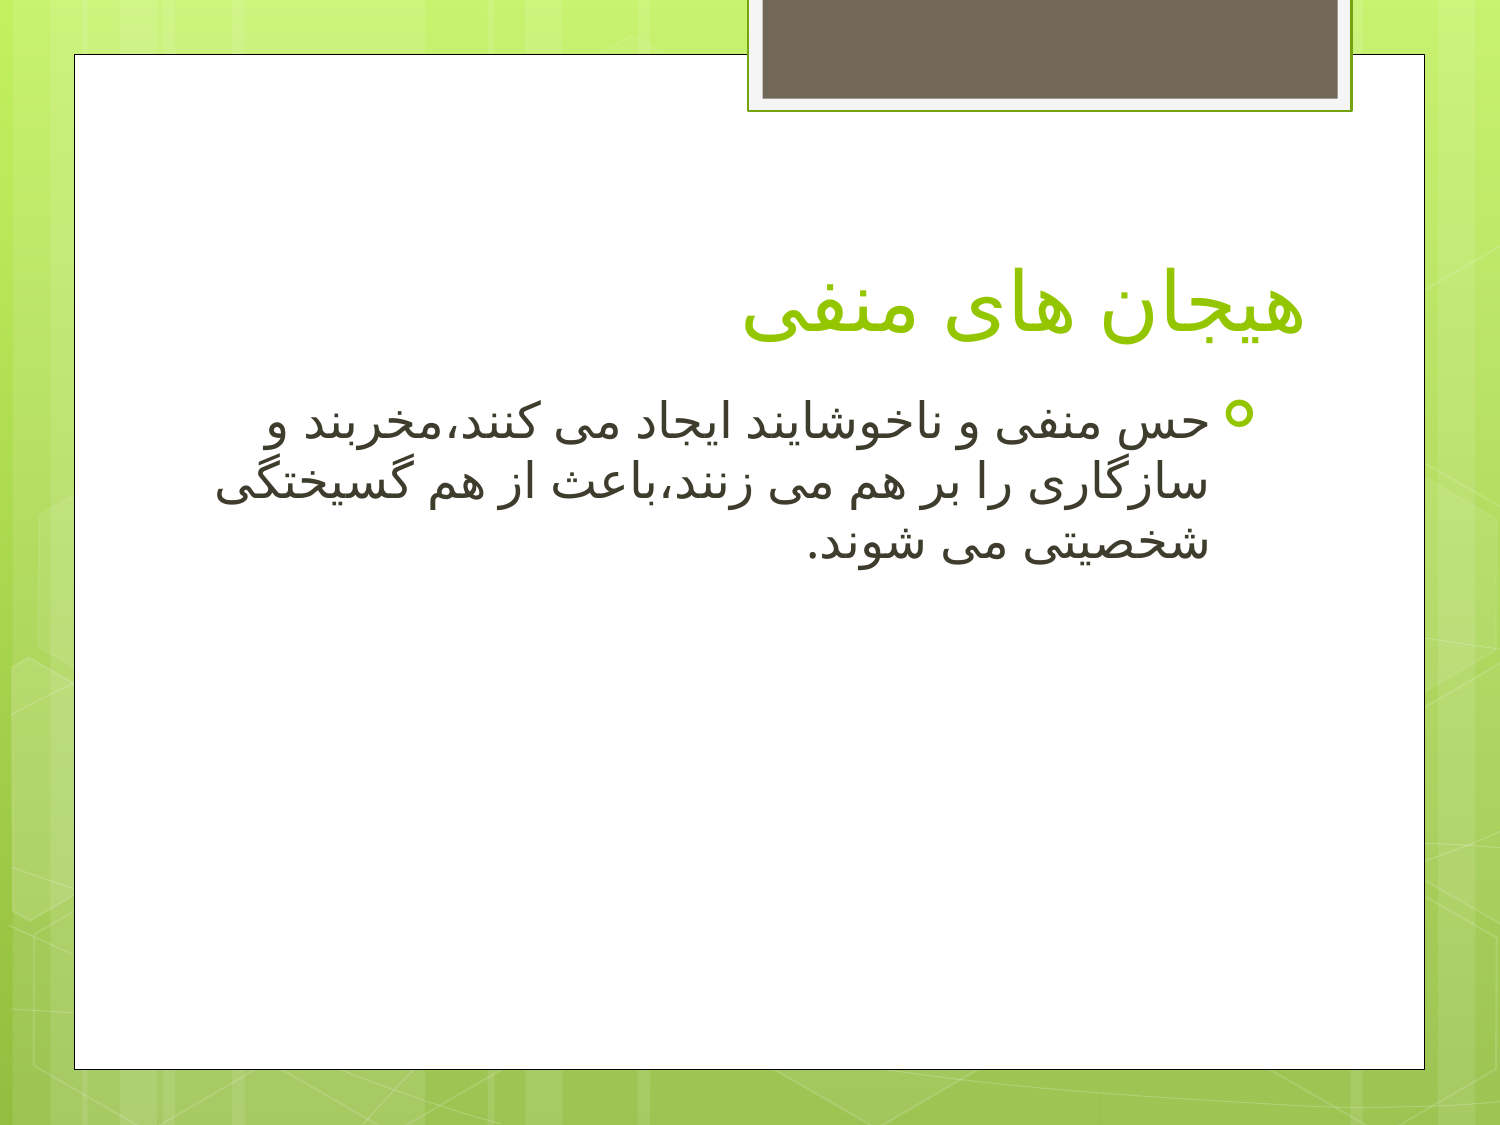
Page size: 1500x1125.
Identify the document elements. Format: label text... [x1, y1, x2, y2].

title هیجان های منفی [171, 168, 1324, 357]
list حس منفی و ناخوشایند ایجاد می کنند،مخربند و سازگاری را بر هم می زنند،باعث از هم گسیختگی شخصیتی می شوند. [171, 381, 1283, 957]
